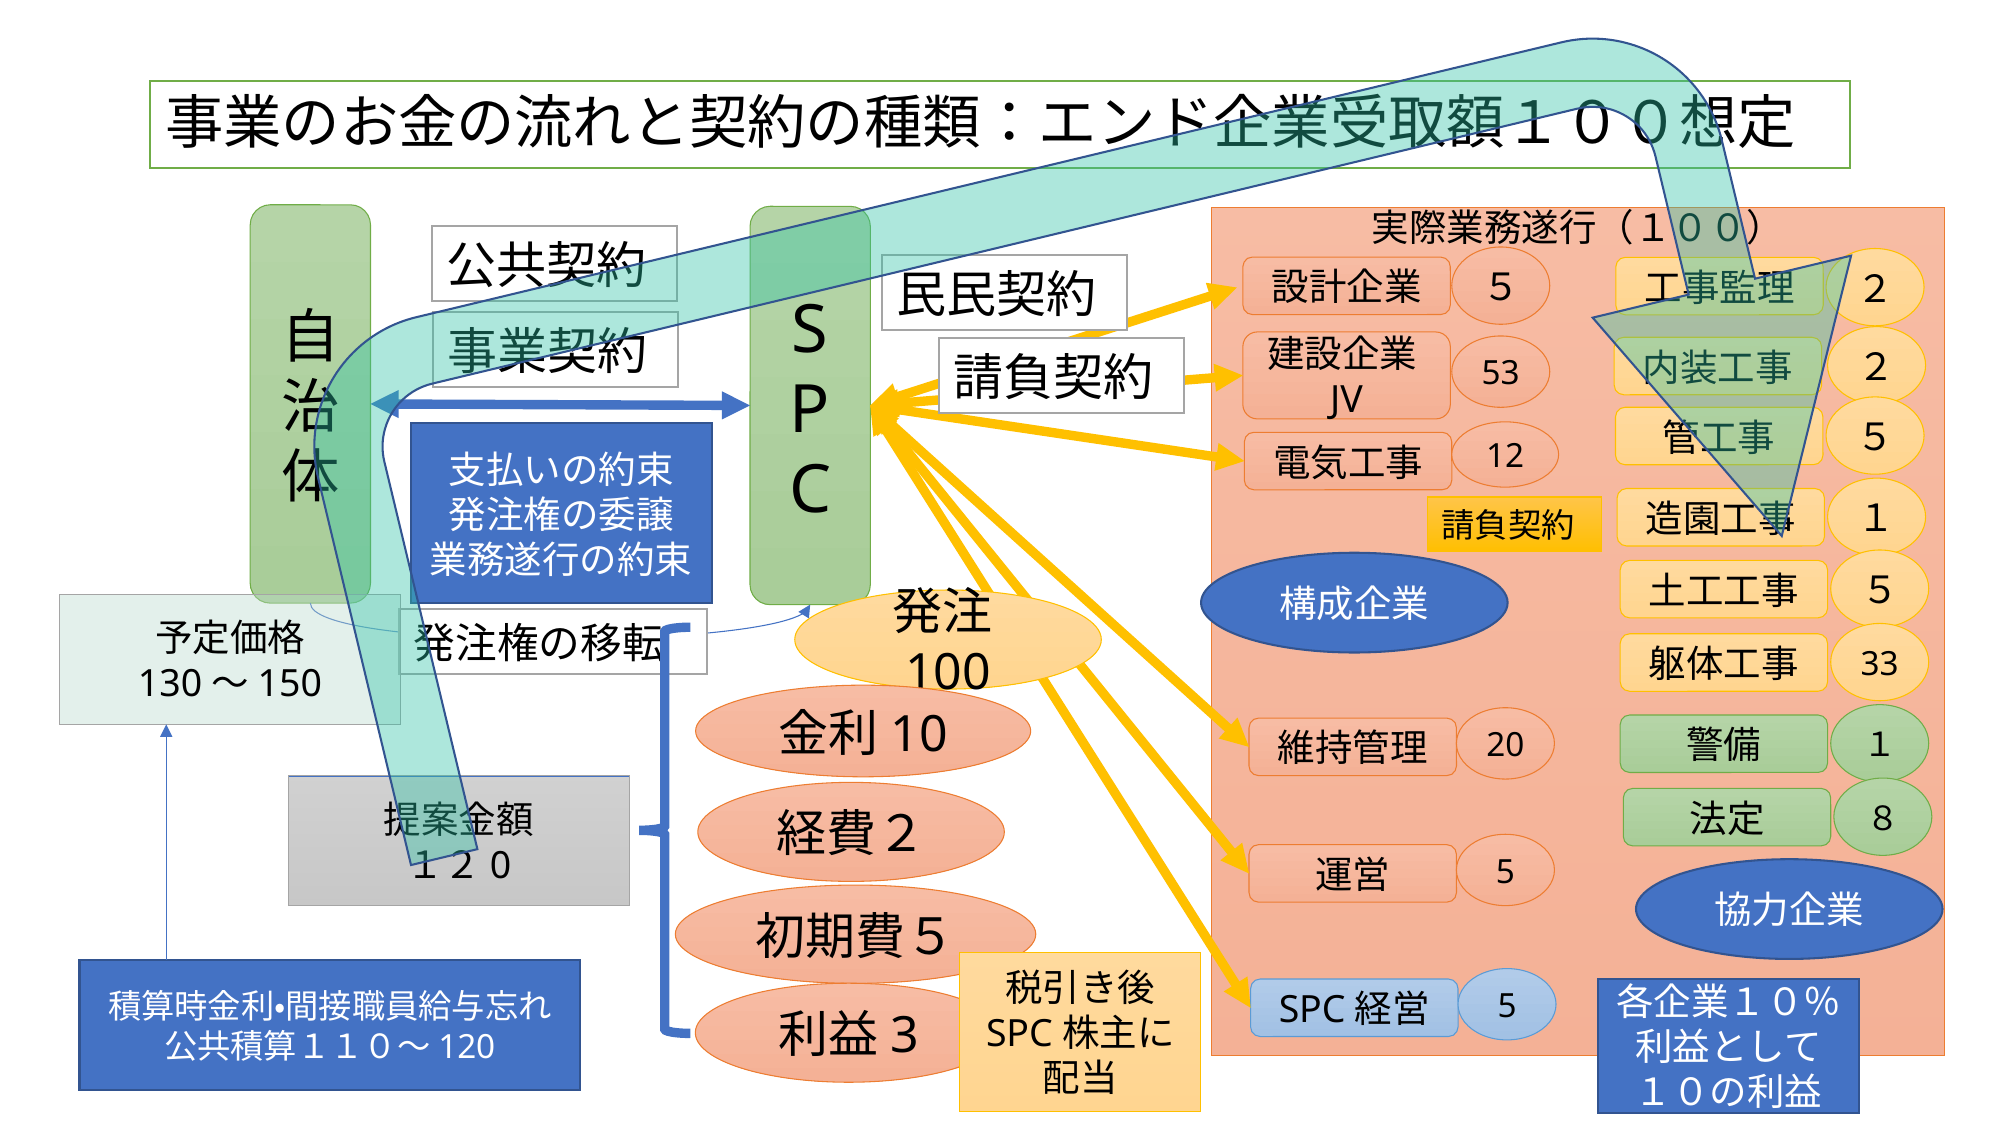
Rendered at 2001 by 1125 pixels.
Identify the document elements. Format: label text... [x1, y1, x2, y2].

title 事業のお金の流れと契約の種類：エンド企業受取額１００想定 [1335, 108, 1657, 169]
text_box 請負契約 [1427, 496, 1602, 552]
text_box 支払いの約束 発注権の委譲 業務遂行の約束 [410, 422, 559, 604]
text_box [870, 375, 1243, 405]
text_box 法定 [1622, 787, 1832, 847]
text_box 53 [1451, 335, 1551, 408]
text_box ２ [1827, 326, 1927, 401]
text_box 事業契約 [561, 326, 679, 388]
text_box 初期費５ [691, 884, 870, 983]
text_box 協力企業 [1634, 858, 1944, 960]
text_box 構成企業 [1251, 551, 1509, 654]
text_box 5 [1457, 968, 1557, 1041]
text_box 土工工事 [1619, 559, 1829, 619]
text_box ５ [1825, 396, 1925, 475]
text_box 警備 [1619, 714, 1829, 774]
text_box ８ [1833, 777, 1933, 856]
text_box [313, 37, 1853, 867]
text_box 工事監理 [1751, 256, 1822, 277]
text_box ５ [1451, 246, 1551, 325]
text_box 管工事 [1801, 407, 1824, 466]
text_box 発注権の移転 [421, 608, 559, 675]
text_box 自 治 体 [249, 204, 372, 594]
text_box ２ [1838, 247, 1925, 326]
text_box １ [1827, 477, 1927, 553]
text_box 造園工事 [1616, 487, 1826, 547]
title 事業のお金の流れと契約の種類：エンド企業受取額１００想定 [149, 80, 1395, 169]
text_box 発注100 [794, 596, 870, 683]
text_box 実際業務遂行（１００） [1211, 207, 1945, 1056]
text_box SPC経営 [1250, 978, 1459, 1038]
text_box S P C [749, 280, 871, 606]
text_box [639, 626, 691, 1034]
text_box １ [1830, 704, 1930, 780]
text_box 経費２ [697, 781, 870, 882]
text_box 建設企業JV [1242, 331, 1451, 420]
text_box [870, 405, 1251, 1008]
text_box 金利10 [695, 684, 870, 778]
text_box 利益3 [694, 982, 959, 1083]
text_box 5 [1455, 833, 1555, 907]
text_box 民民契約 [881, 254, 1128, 287]
text_box 設計企業 [1242, 256, 1451, 316]
text_box 電気工事 [1251, 431, 1453, 491]
text_box S P C [749, 205, 862, 236]
text_box 躯体工事 [1619, 633, 1829, 692]
text_box 維持管理 [1251, 717, 1458, 777]
text_box 33 [1830, 622, 1930, 702]
text_box 提案金額 １２0 [288, 775, 630, 906]
text_box 管工事 [1614, 406, 1718, 466]
text_box 内装工事 [1613, 345, 1658, 396]
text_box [870, 287, 1237, 375]
text_box 積算時金利・間接職員給与忘れ 公共積算１１０～120 [78, 959, 581, 1091]
text_box 20 [1455, 707, 1555, 780]
text_box 工事監理 [1615, 256, 1686, 310]
text_box 事業契約 [432, 355, 559, 388]
text_box 各企業１０％ 利益として １０の利益 [1597, 978, 1860, 1114]
text_box 発注権の移転 [561, 608, 708, 675]
text_box 税引き後 SPC株主に 配当 [959, 1008, 1201, 1112]
text_box 12 [1451, 421, 1560, 488]
text_box 支払いの約束 発注権の委譲 業務遂行の約束 [561, 422, 713, 604]
text_box ５ [1830, 549, 1930, 625]
title 事業のお金の流れと契約の種類：エンド企業受取額１００想定 [1692, 80, 1851, 169]
text_box 予定価格 130～150 [59, 594, 376, 725]
text_box 公共契約 [431, 225, 678, 302]
text_box 運営 [1251, 844, 1458, 903]
